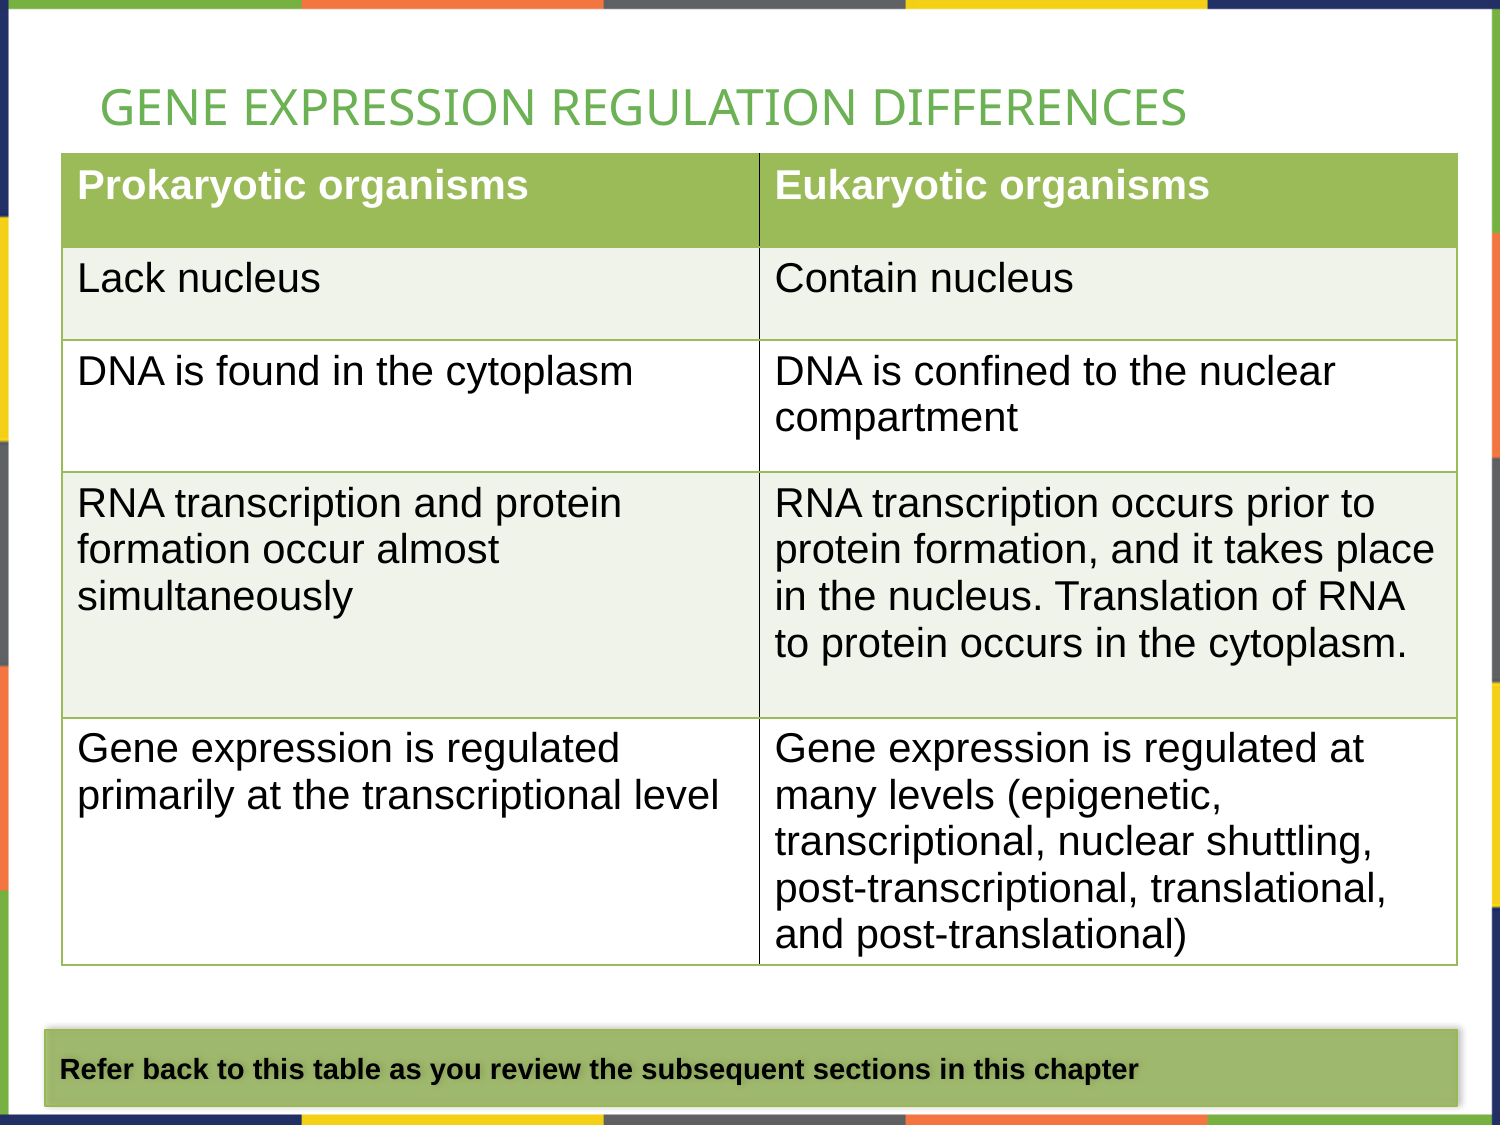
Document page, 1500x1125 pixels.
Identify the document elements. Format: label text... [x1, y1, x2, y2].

table_cell RNA transcription and protein formation occur almost simultaneously [63, 473, 759, 717]
table_cell DNA is confined to the nuclear compartment [760, 341, 1456, 471]
table_cell Gene expression is regulated primarily at the transcriptional level [63, 719, 759, 964]
text_box Refer back to this table as you review the subsequent sections in this chapter [44, 1029, 1458, 1107]
table_cell RNA transcription occurs prior to protein formation, and it takes place in the nucleus. Translation of RNA to protein occurs in the cytoplasm. [760, 473, 1456, 717]
table_header Prokaryotic organisms [63, 155, 759, 246]
table_cell Lack nucleus [63, 248, 759, 339]
table_cell DNA is found in the cytoplasm [63, 341, 759, 471]
table_cell Gene expression is regulated at many levels (epigenetic, transcriptional, nuclear shuttling, post-transcriptional, translational, and post-translational) [760, 719, 1456, 964]
picture [0, 0, 1500, 1125]
table_cell Contain nucleus [760, 248, 1456, 339]
title GENE EXPRESSION REGULATION DIFFERENCES [84, 34, 1407, 144]
table_header Eukaryotic organisms [760, 155, 1456, 246]
